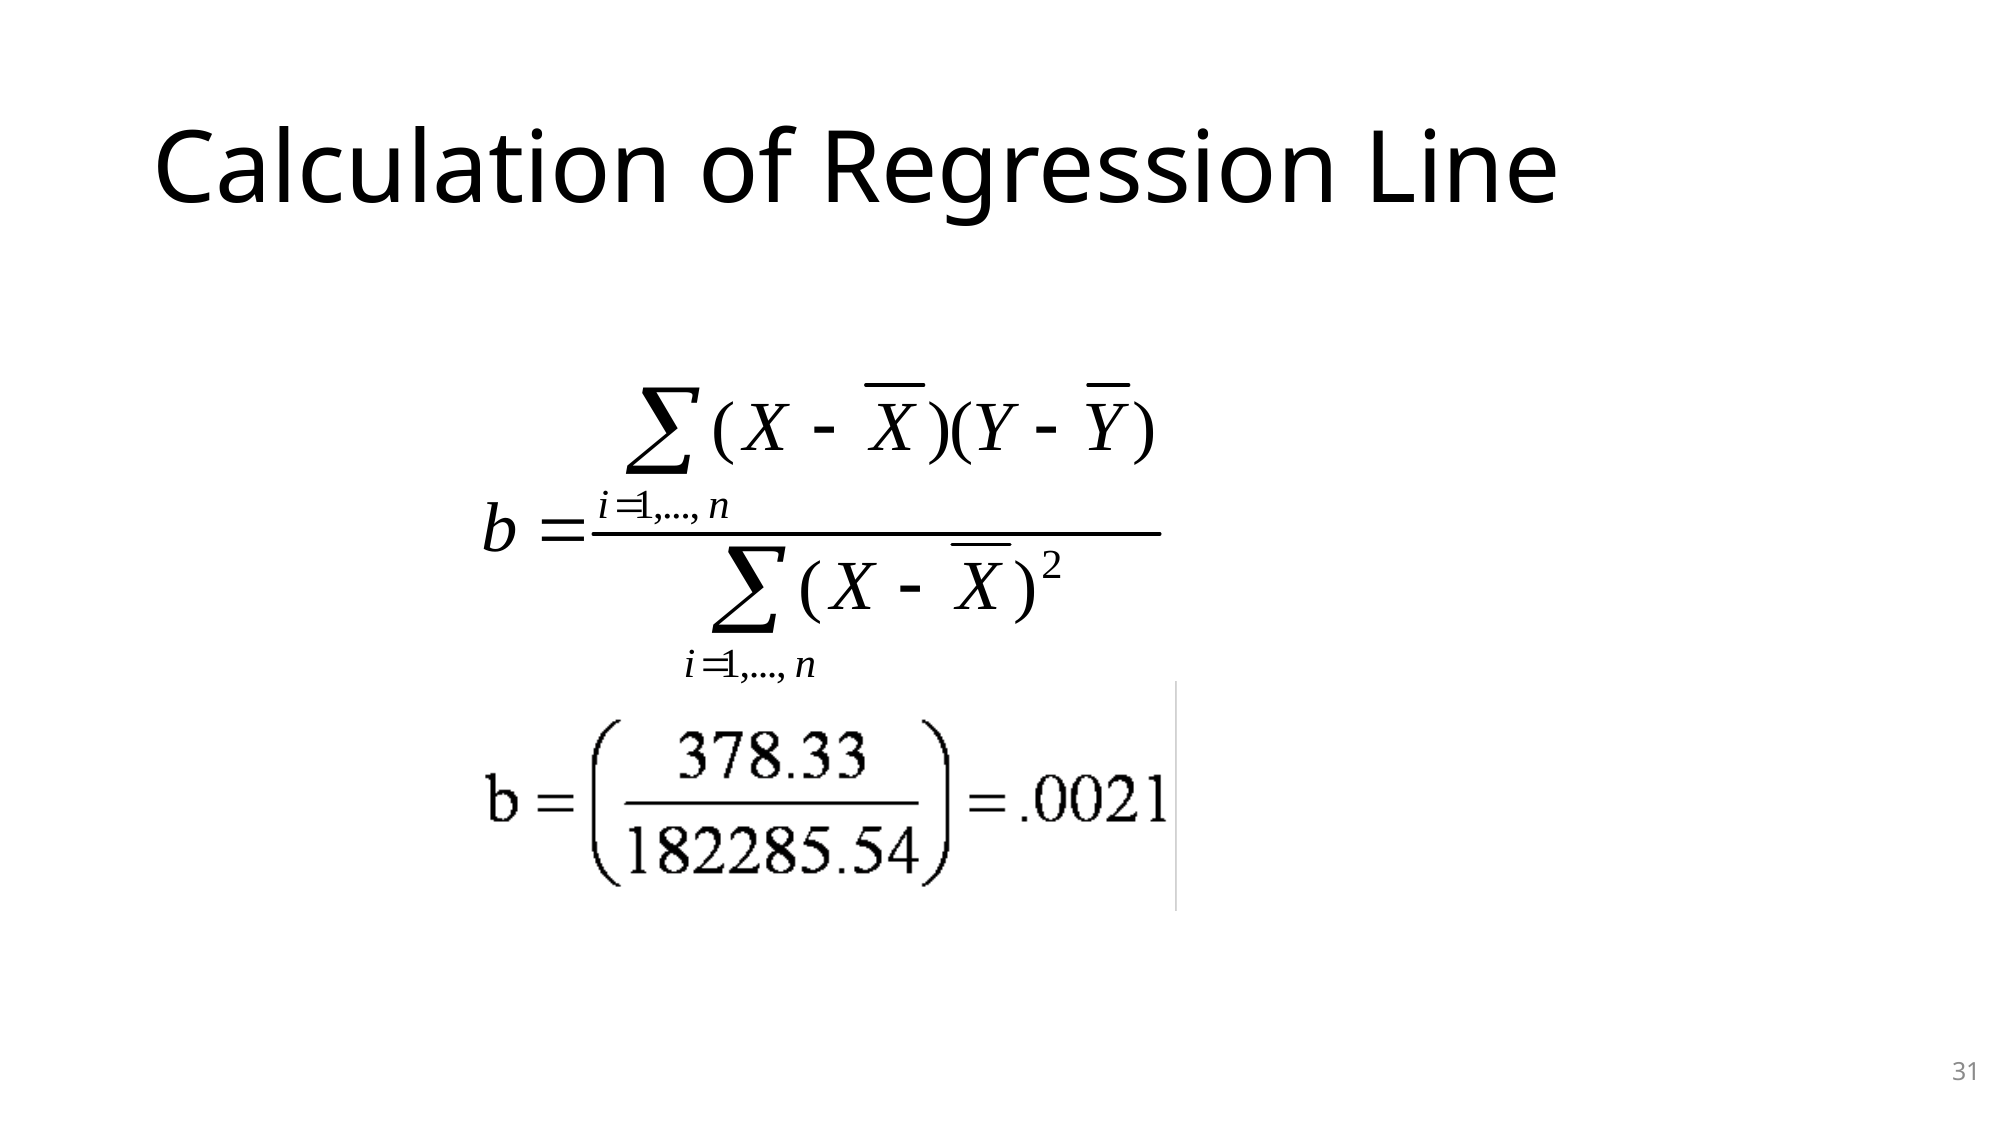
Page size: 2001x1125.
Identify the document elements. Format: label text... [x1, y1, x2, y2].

picture [472, 699, 1178, 911]
slide_number 31 [1899, 1042, 1996, 1103]
title Calculation of Regression Line [137, 61, 1863, 279]
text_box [472, 369, 1178, 699]
